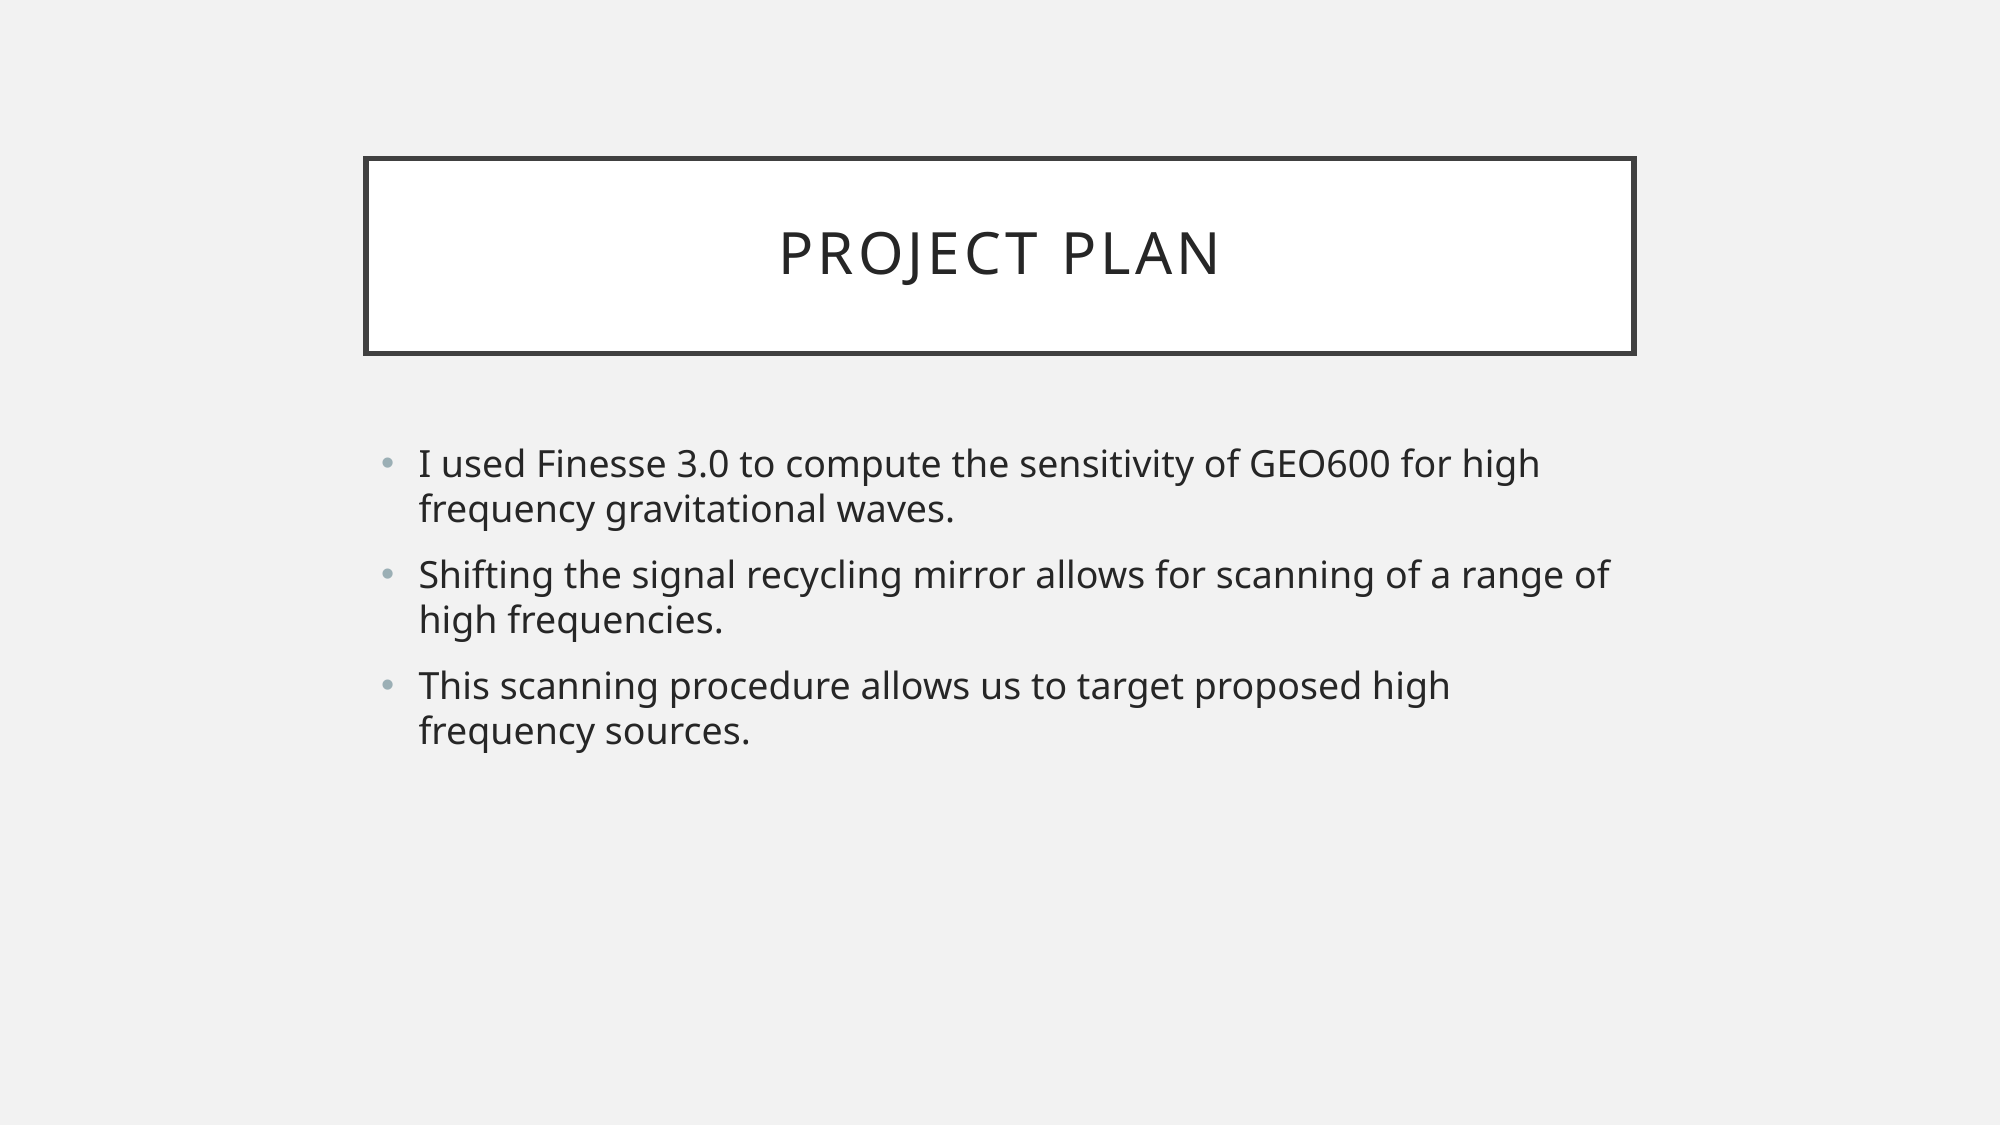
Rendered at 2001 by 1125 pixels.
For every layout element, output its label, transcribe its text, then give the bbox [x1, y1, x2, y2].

title Project Plan [363, 156, 1637, 356]
list I used Finesse 3.0 to compute the sensitivity of GEO600 for high frequency gravitational waves. Shifting the signal recycling mirror allows for scanning of a range of high frequencies. This scanning procedure allows us to target proposed high frequency sources. [366, 432, 1634, 942]
